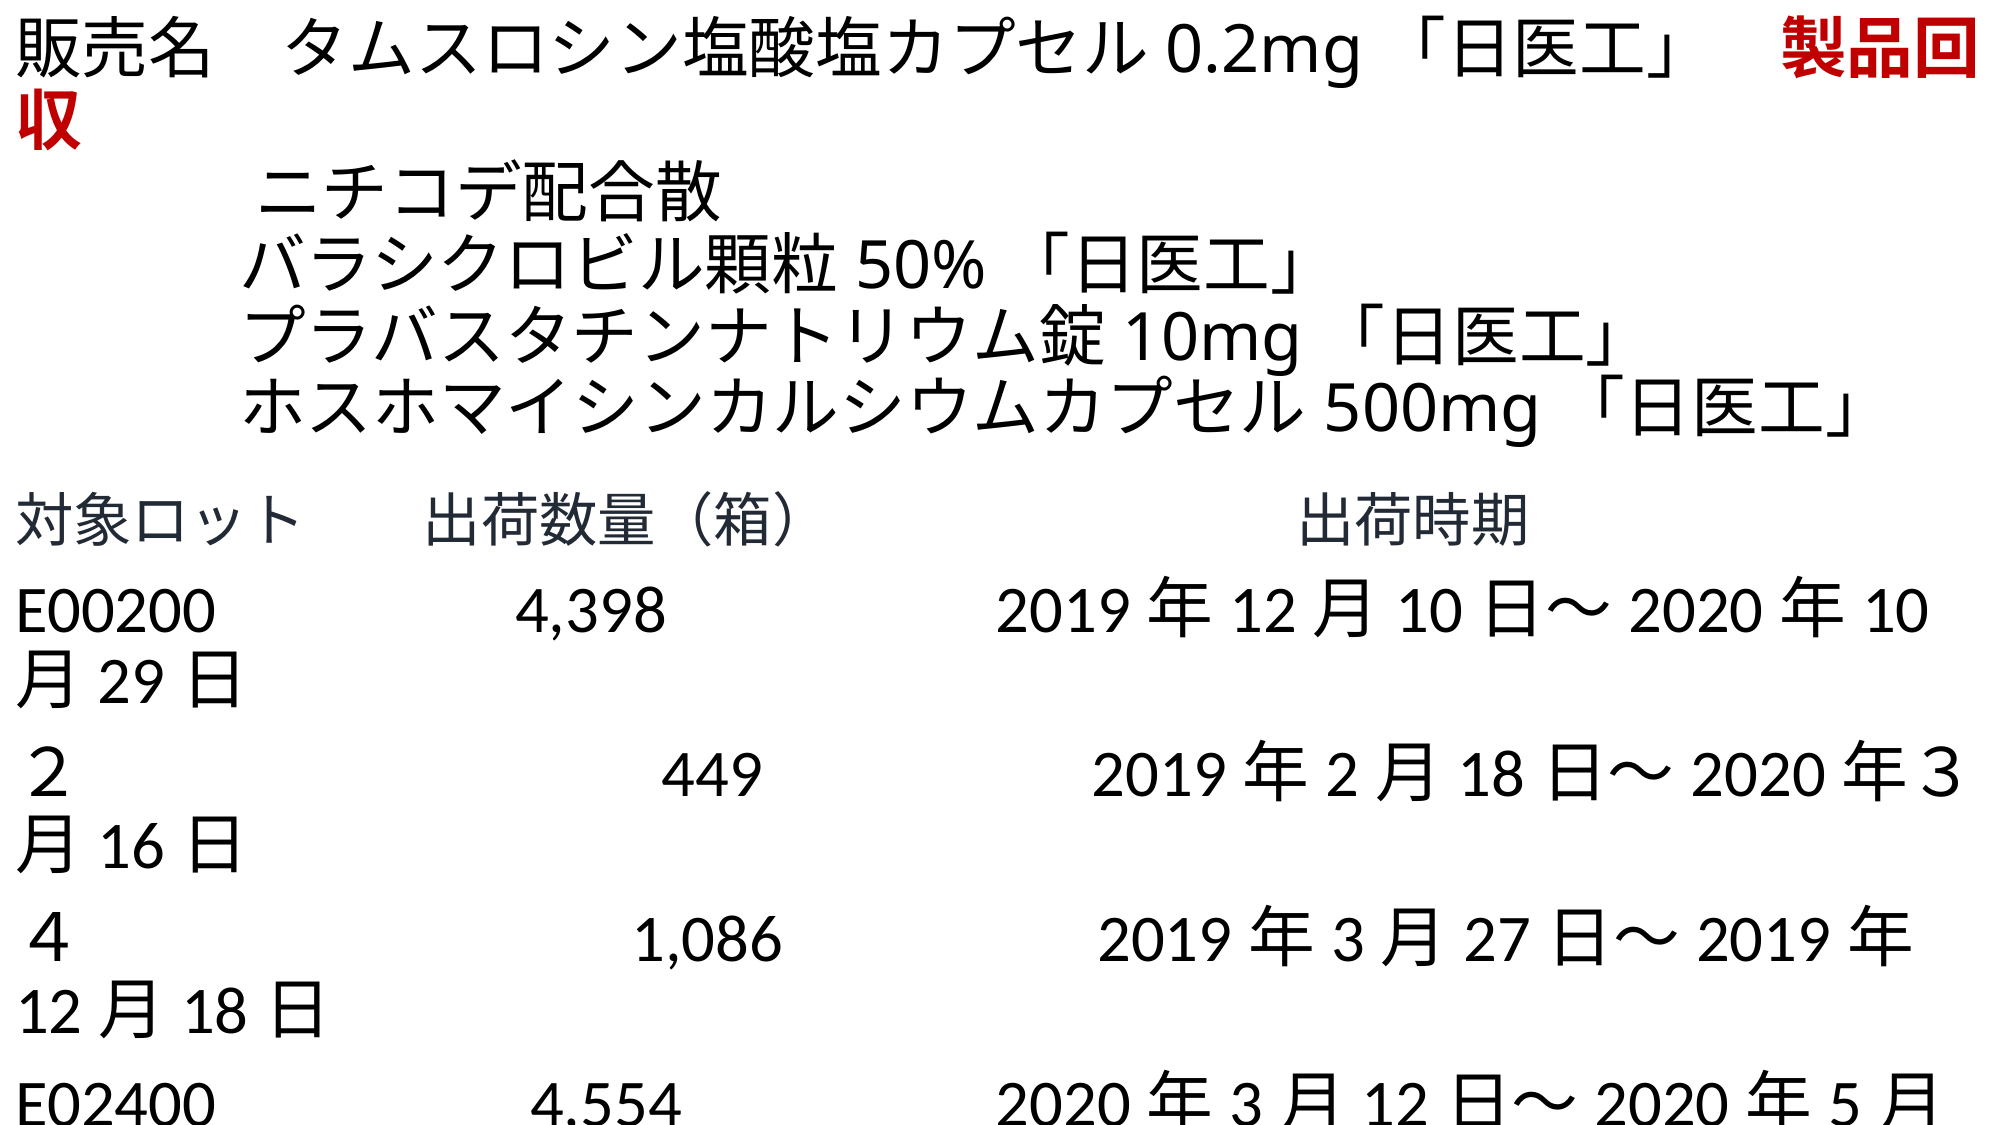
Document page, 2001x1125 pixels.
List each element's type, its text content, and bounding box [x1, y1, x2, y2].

title 販売名 タムスロシン塩酸塩カプセル0.2mg「日医工」 製品回収 ニチコデ配合散 バラシクロビル顆粒50%「日医工」 プラバスタチンナトリウム錠10mg「日医工」 ホスホマイシンカルシウムカプセル500mg「日医工」 [0, 0, 2000, 462]
list 対象ロット 出荷数量（箱） 出荷時期 E00200 4,398 2019年12月10日～2020年10月29日 ２ 449 2019年2月18日～2020年３月16日 ４ 1,086 2019年3月27日～2019年12月18日 E02400 4,554 2020年3月12日～2020年5月20日 E00100 908 2019年12月2日～2020年1月22日 [0, 483, 2000, 1125]
